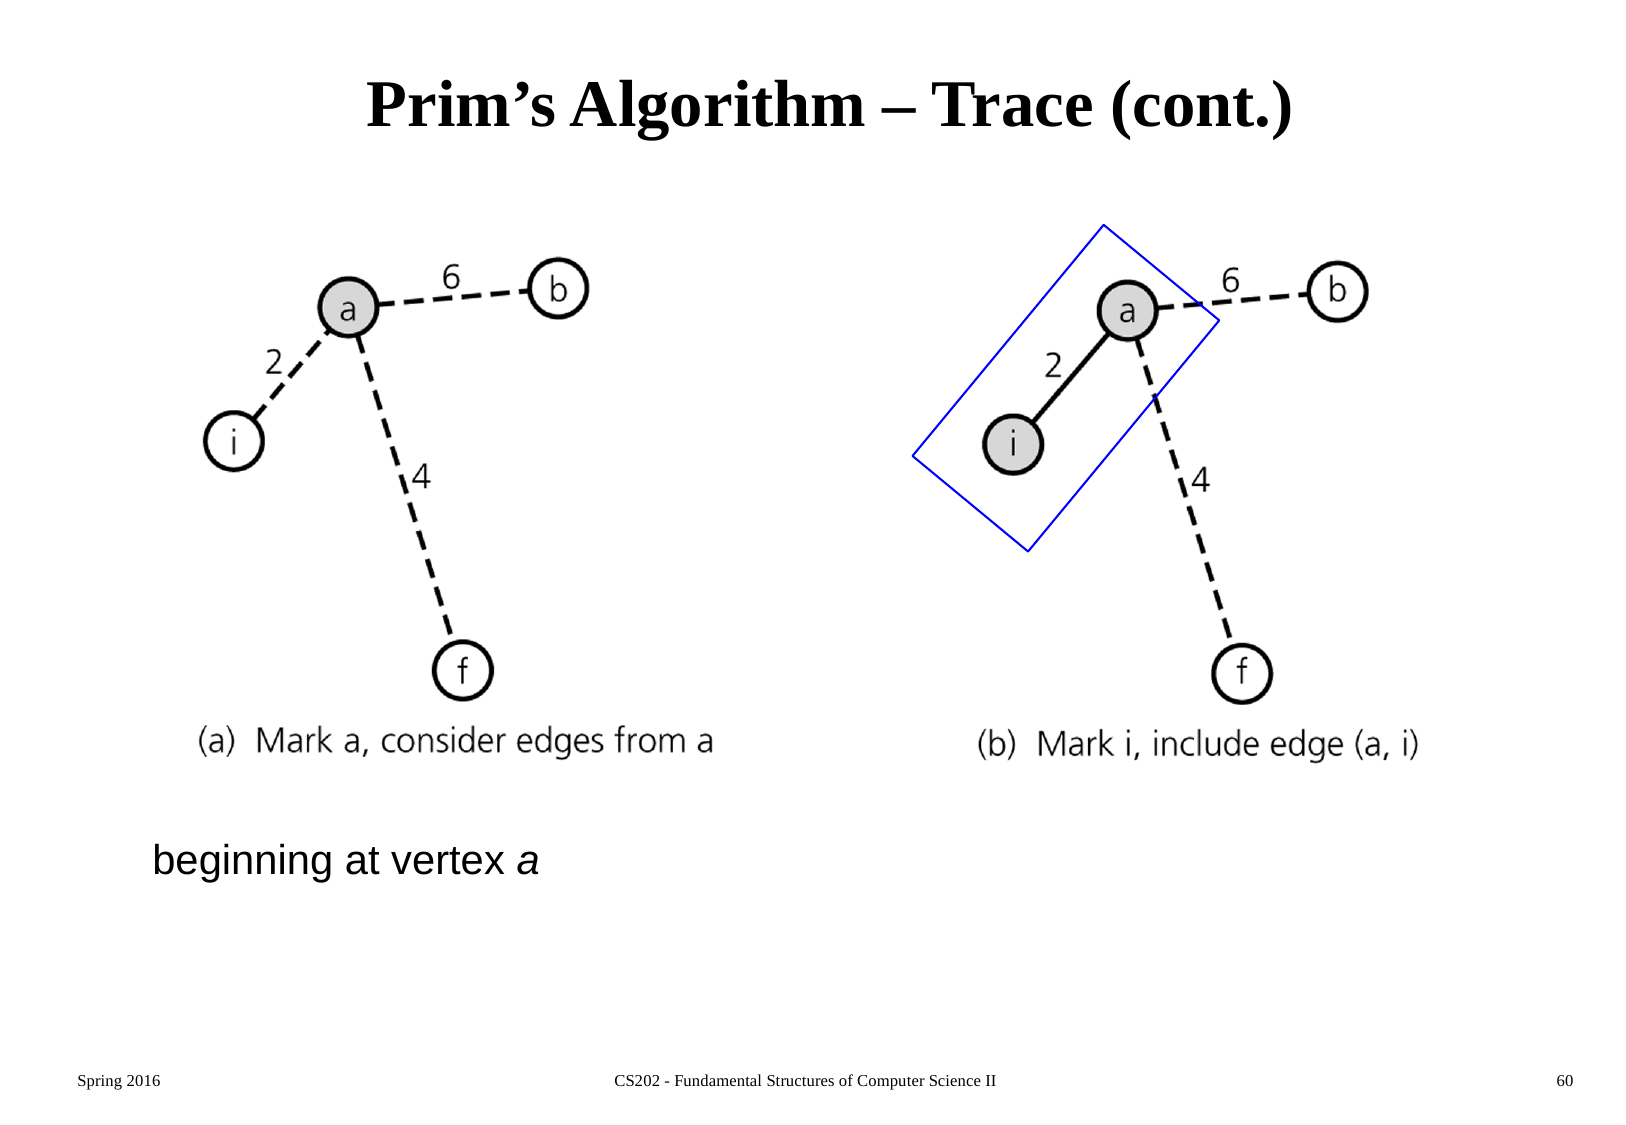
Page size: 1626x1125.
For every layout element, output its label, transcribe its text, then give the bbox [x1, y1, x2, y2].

title Prim’s Algorithm – Trace (cont.) [62, 24, 1600, 175]
slide_number 60 [1249, 1062, 1589, 1101]
text_box beginning at vertex a [137, 825, 675, 890]
text_box [1095, 224, 1116, 235]
picture [162, 237, 1444, 787]
slide_number Spring 2016 [62, 1062, 402, 1101]
footer CS202 - Fundamental Structures of Computer Science II [500, 1062, 1111, 1101]
